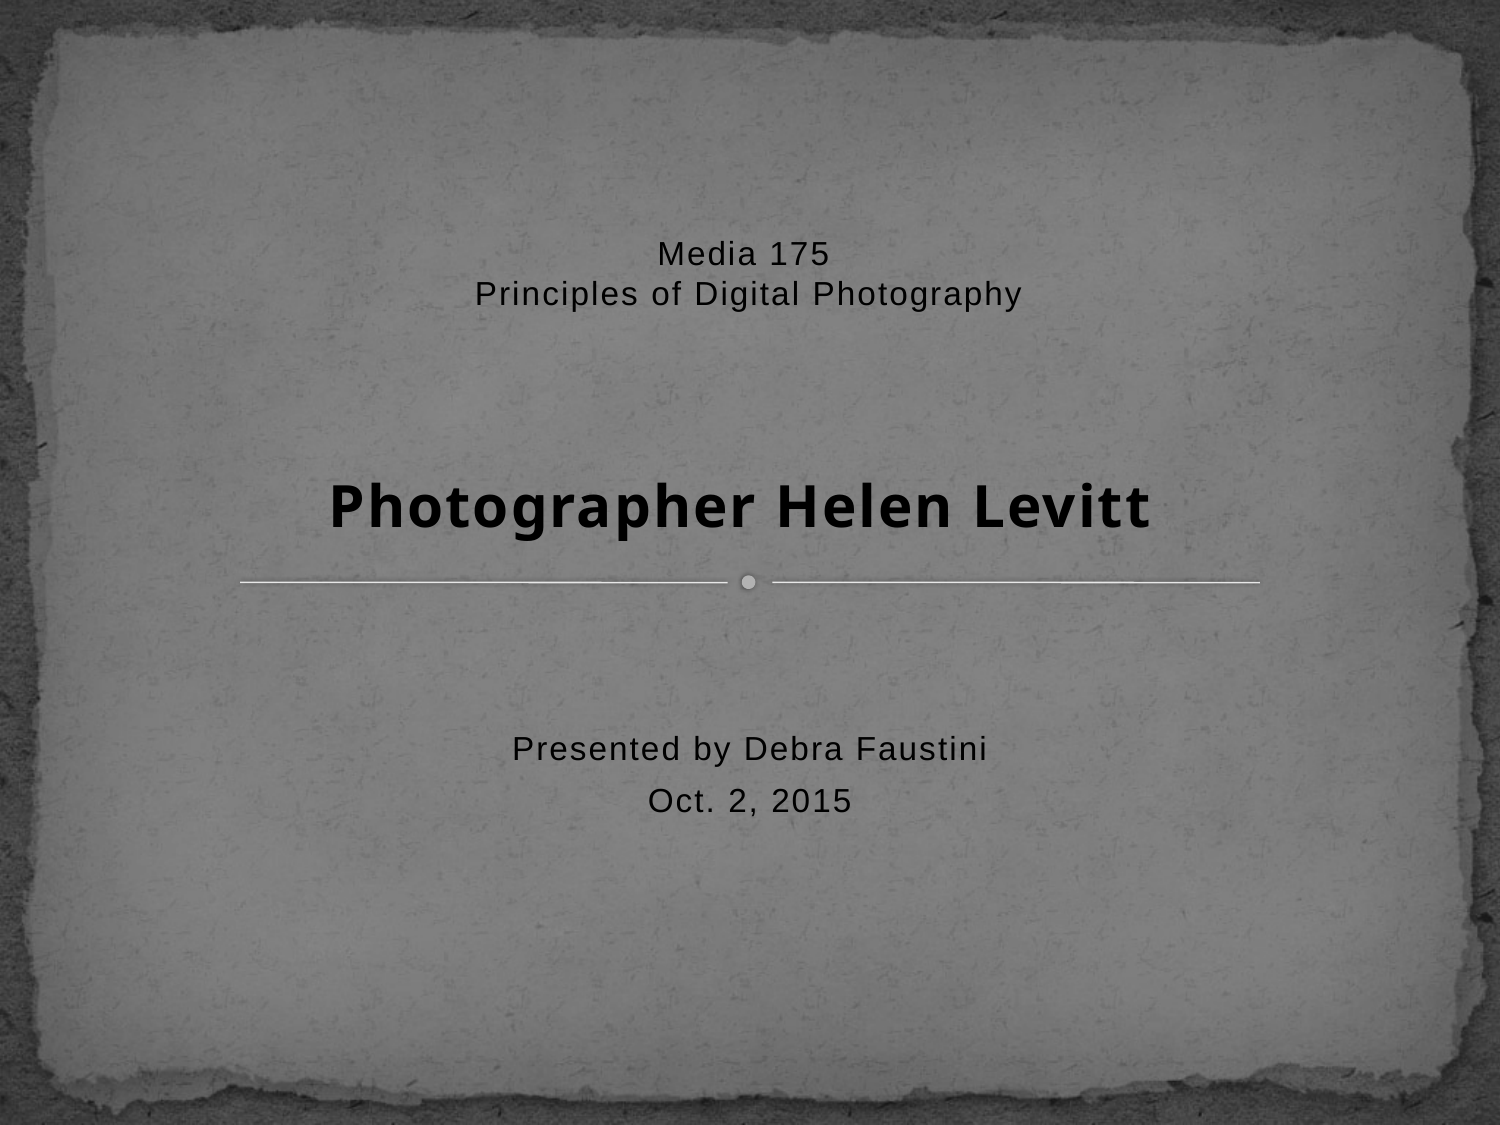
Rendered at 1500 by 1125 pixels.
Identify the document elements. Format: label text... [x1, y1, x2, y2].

subtitle Media 175 Principles of Digital Photography Photographer Helen Levitt Presented by Debra Faustini Oct. 2, 2015 [225, 162, 1275, 888]
